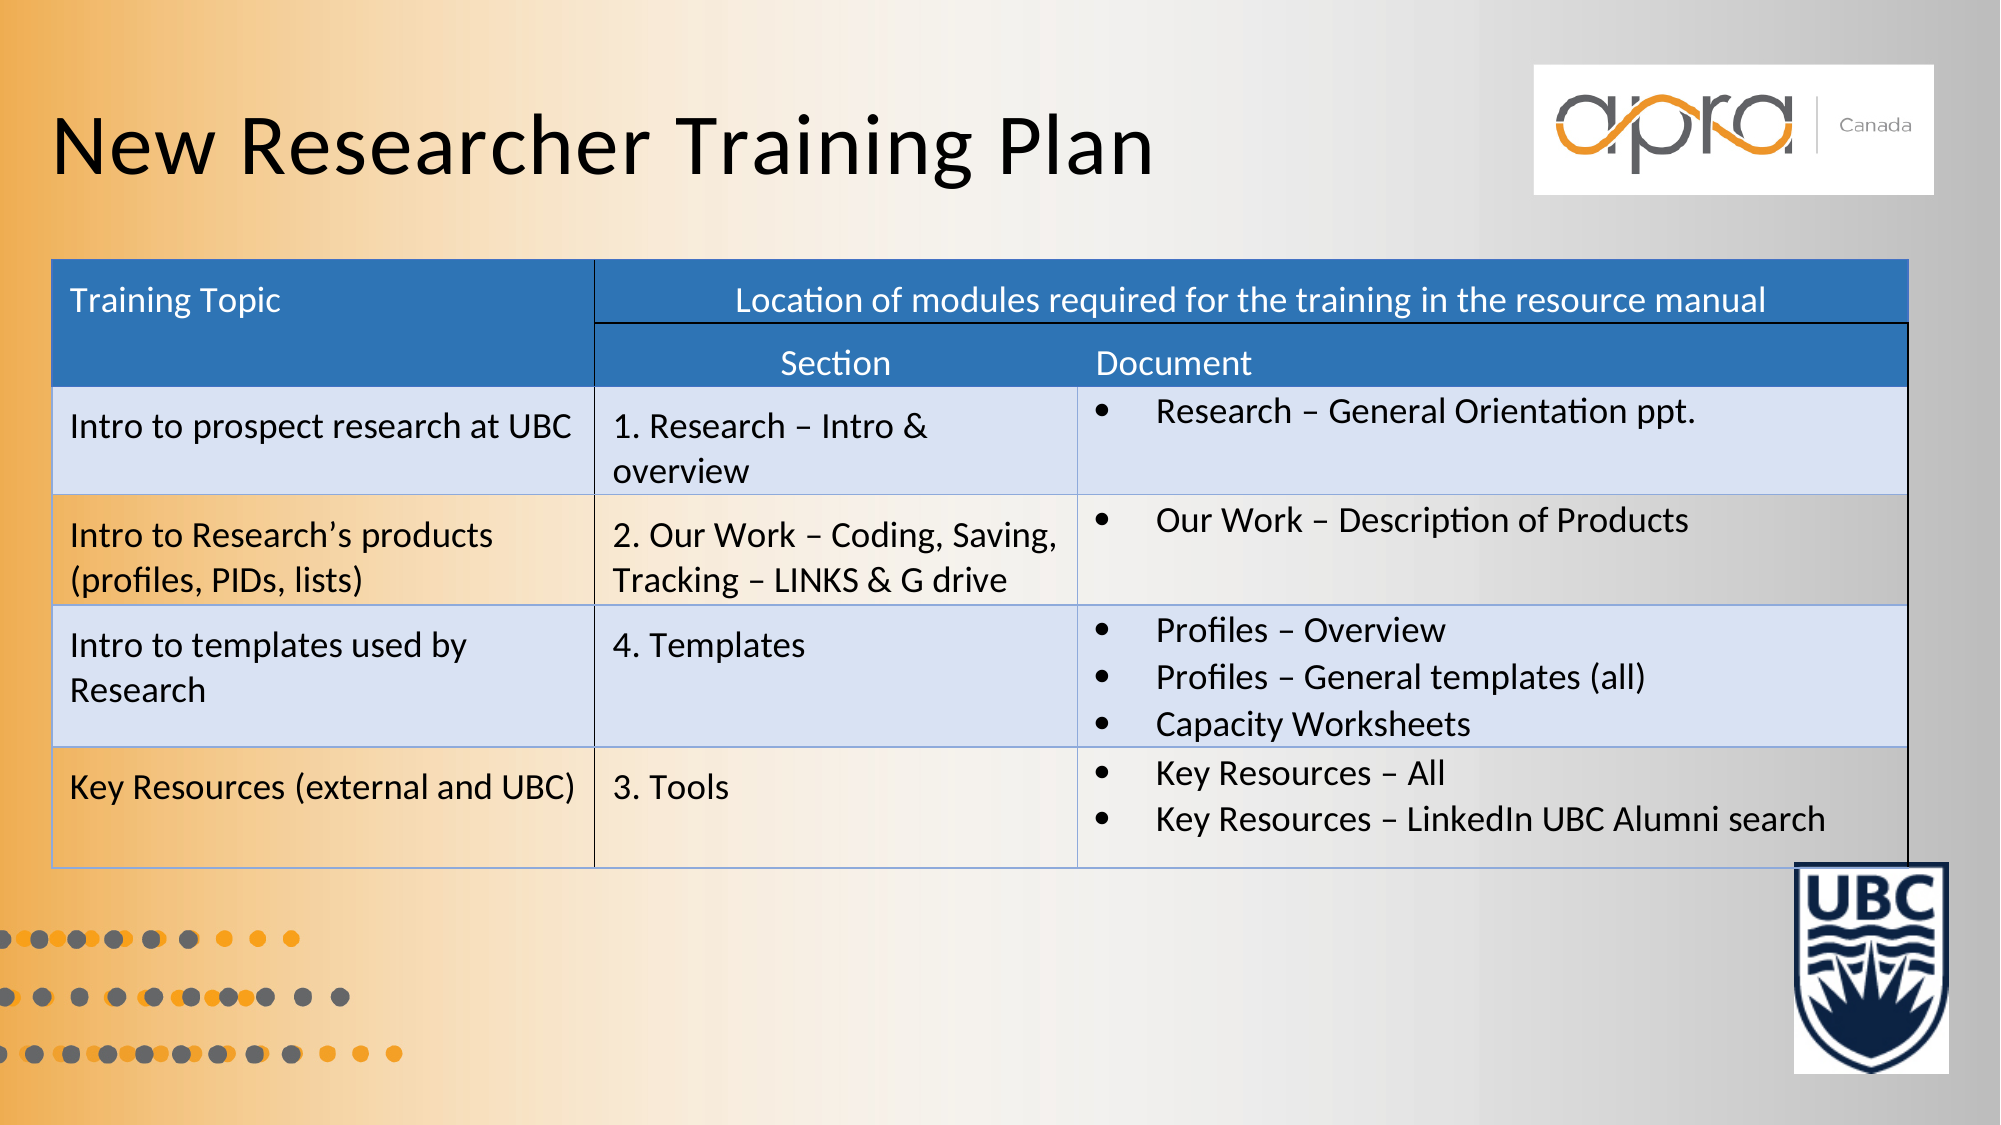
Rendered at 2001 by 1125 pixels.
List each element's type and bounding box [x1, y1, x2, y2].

text_box [51, 51, 2000, 969]
picture [0, 0, 2000, 1125]
